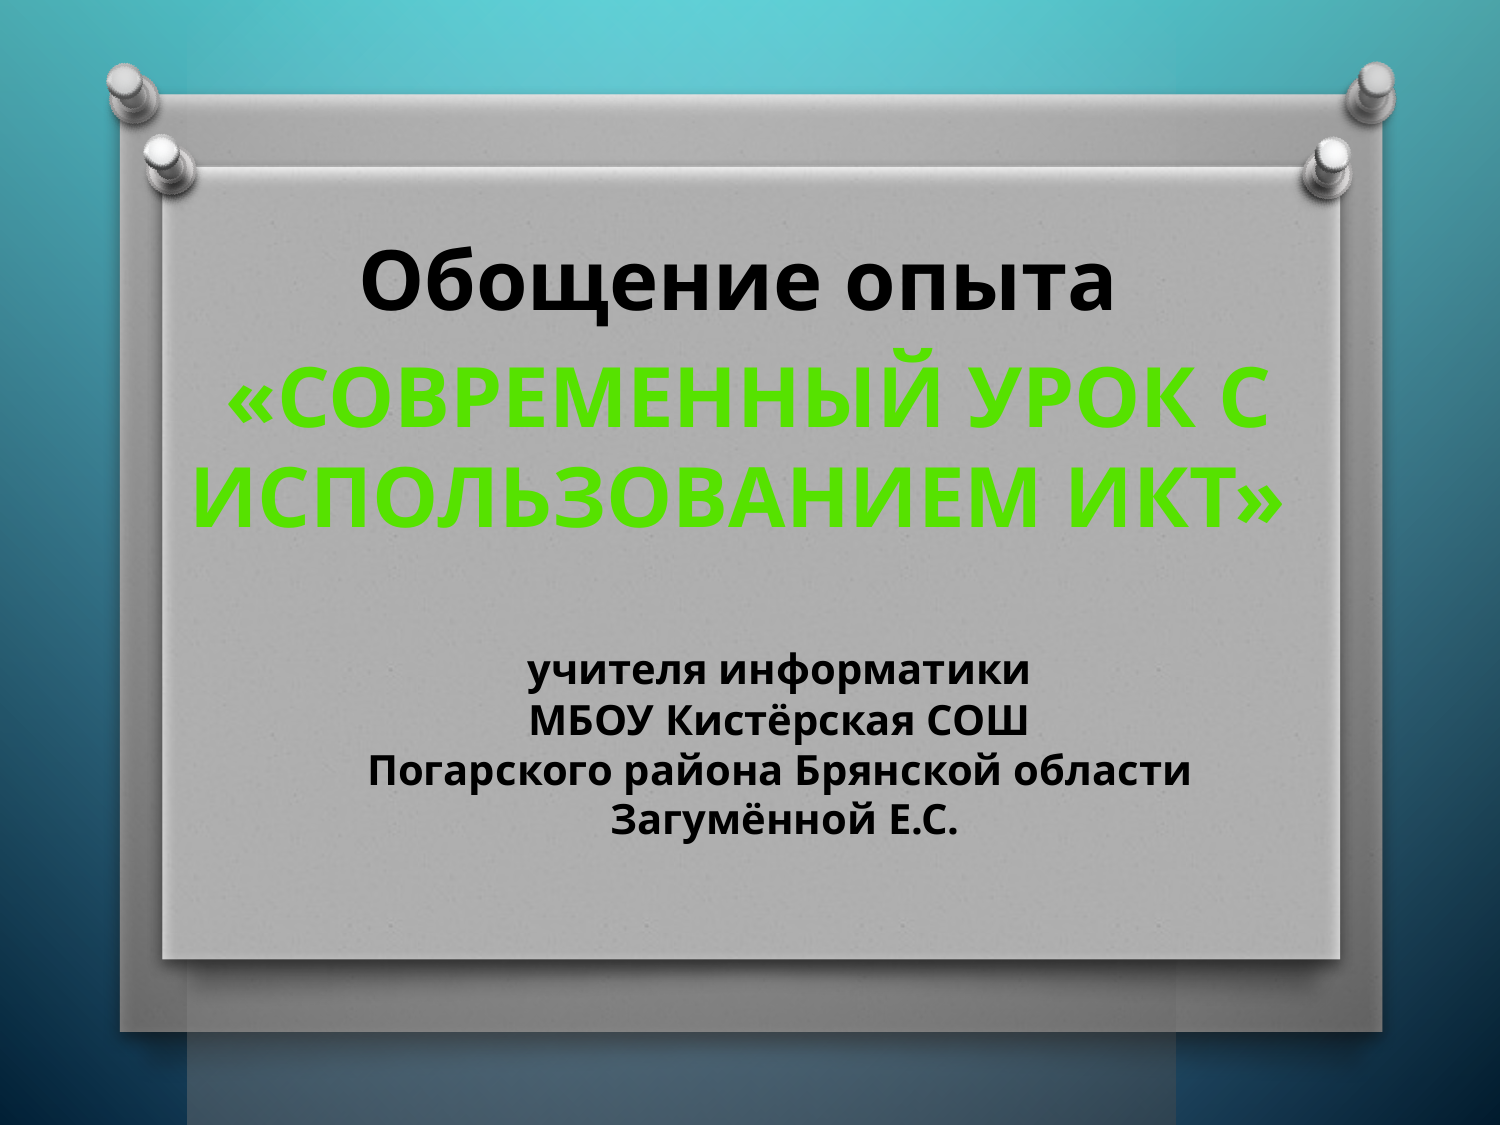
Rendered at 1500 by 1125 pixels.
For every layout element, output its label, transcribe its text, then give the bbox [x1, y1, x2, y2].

picture [1274, 109, 1396, 219]
subtitle Обощение опыта «Современный урок с использованием икт» [100, 219, 1376, 661]
title учителя информатики МБОУ Кистёрская СОШ Погарского района Брянской области Загумённой Е.С. [147, 574, 1423, 851]
picture [112, 100, 235, 219]
